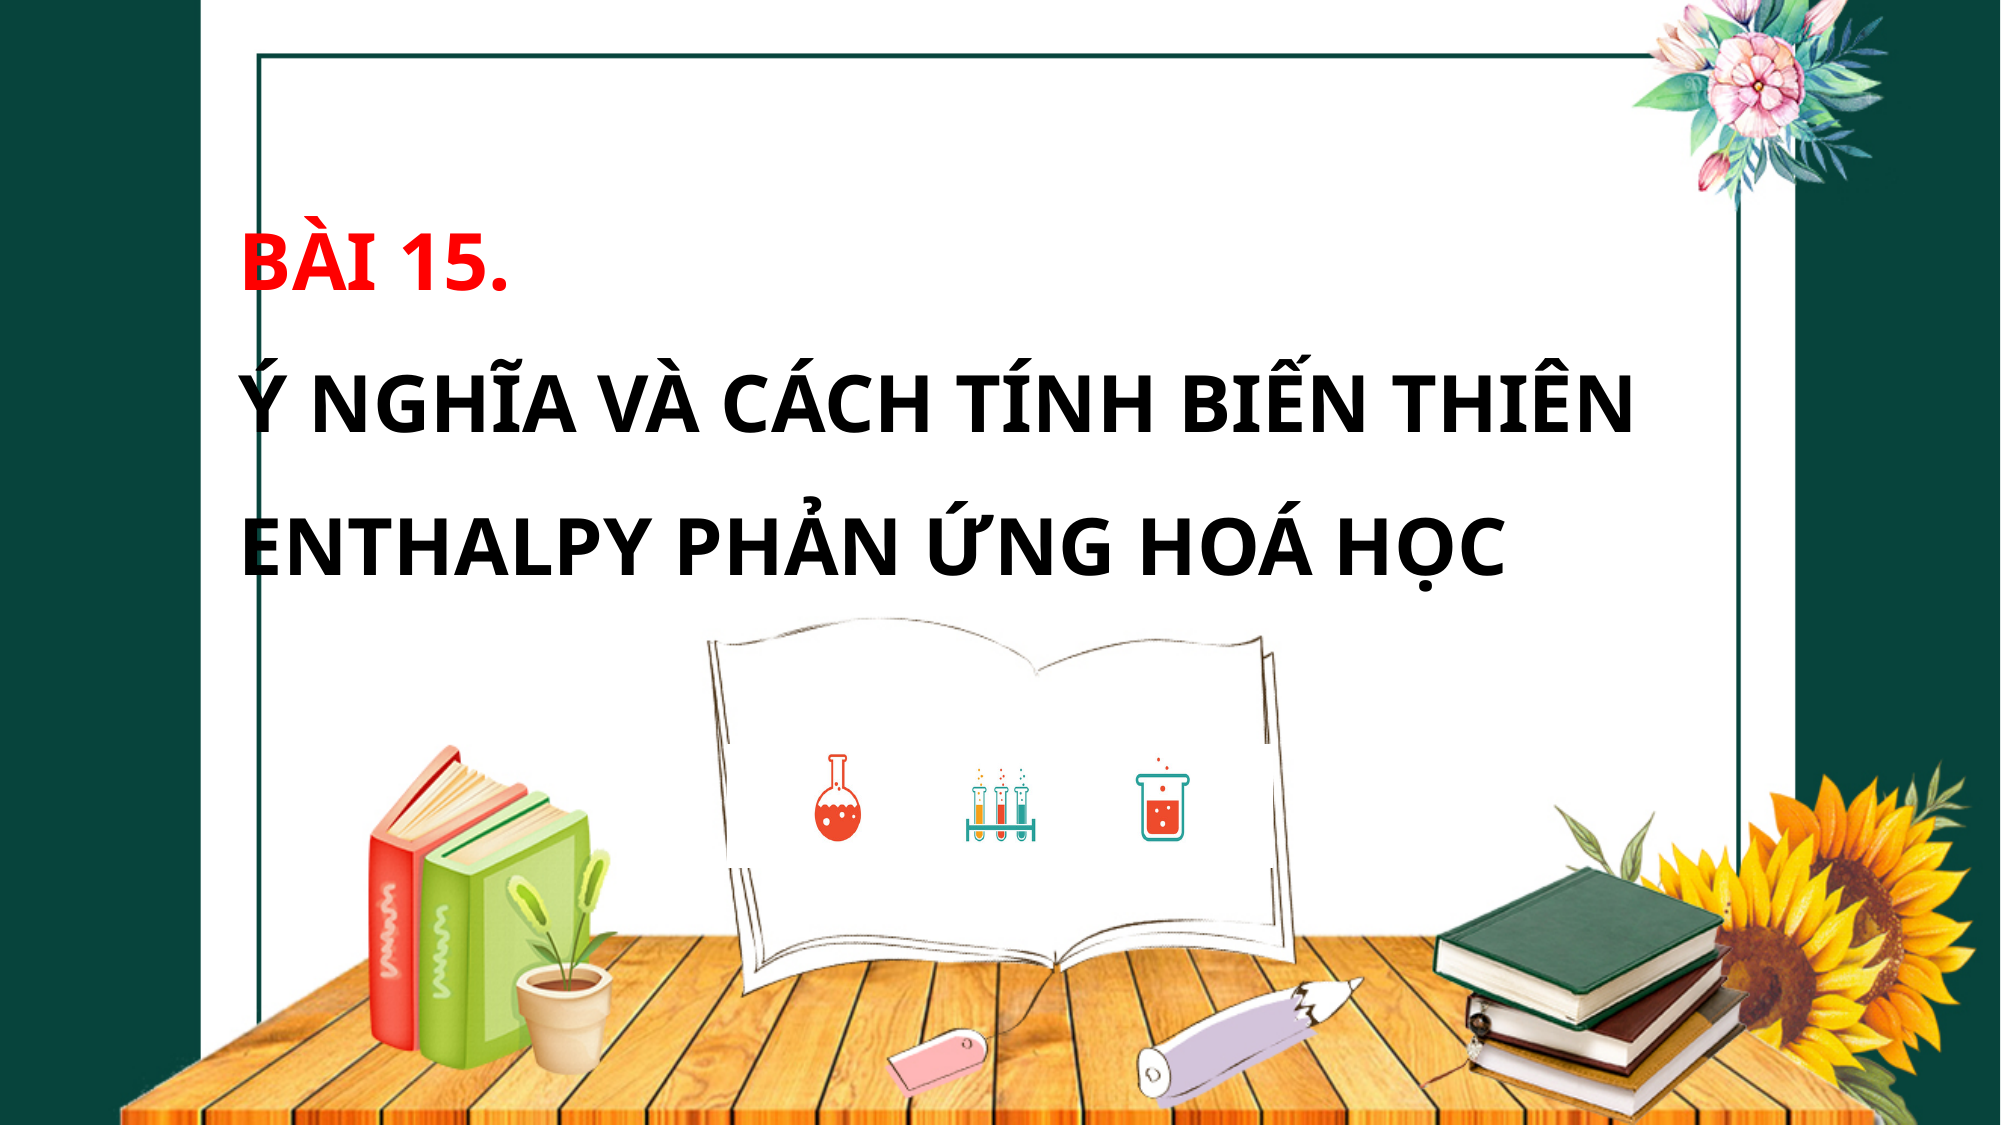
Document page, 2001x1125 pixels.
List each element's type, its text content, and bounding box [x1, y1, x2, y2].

picture [0, 0, 2001, 1125]
text_box BÀI 15. Ý NGHĨA VÀ CÁCH TÍNH BIẾN THIÊN ENTHALPY PHẢN ỨNG HOÁ HỌC [223, 139, 1789, 607]
